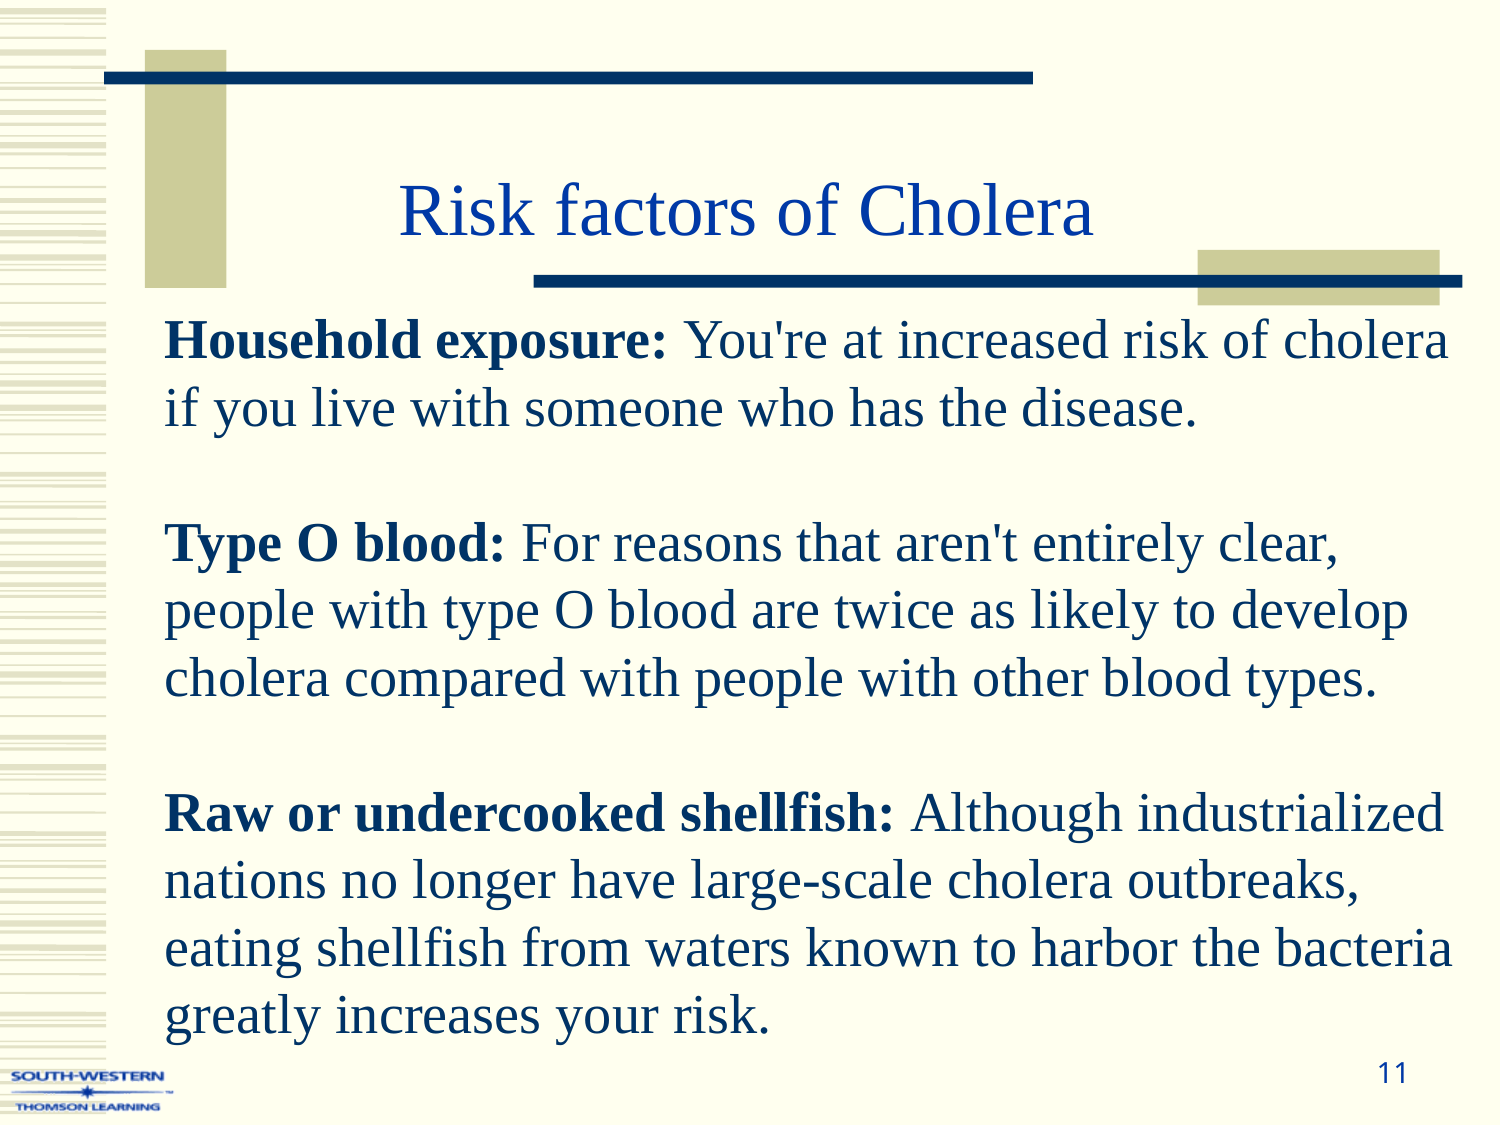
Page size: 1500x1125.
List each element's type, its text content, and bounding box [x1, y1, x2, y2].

text_box 11 [1074, 1012, 1425, 1073]
text_box Household exposure: You're at increased risk of cholera if you live with someone who has the disease. Type O blood: For reasons that aren't entirely clear, people with type O blood are twice as likely to develop cholera compared with people with other blood types. Raw or undercooked shellfish: Although industrialized nations no longer have large-scale cholera outbreaks, eating shellfish from waters known to harbor the bacteria greatly increases your risk. [149, 294, 1488, 1053]
text_box Risk factors of Cholera [37, 153, 1475, 348]
picture [6, 1066, 175, 1117]
